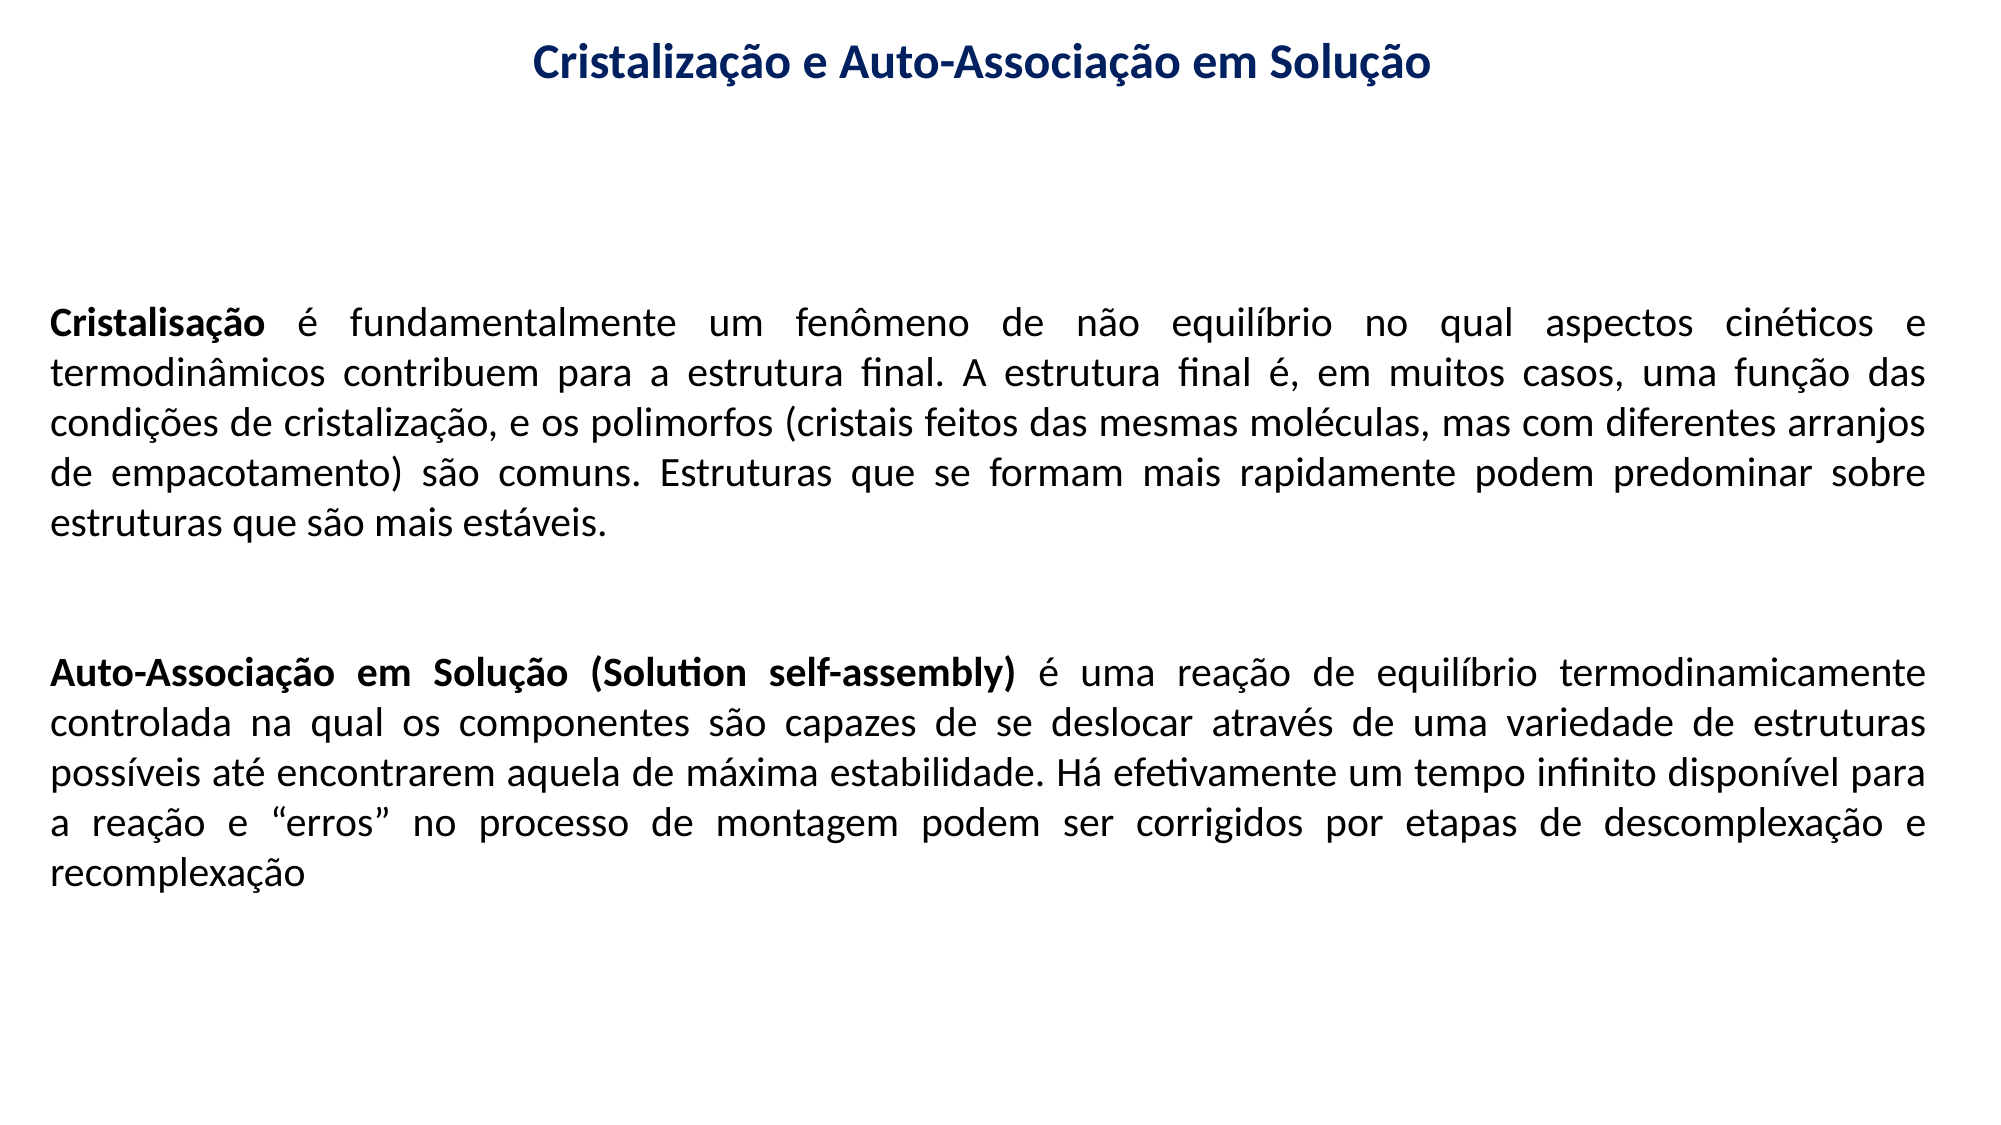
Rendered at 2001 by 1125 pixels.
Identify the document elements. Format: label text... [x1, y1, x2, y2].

text_box Cristalisação é fundamentalmente um fenômeno de não equilíbrio no qual aspectos cinéticos e termodinâmicos contribuem para a estrutura final. A estrutura final é, em muitos casos, uma função das condições de cristalização, e os polimorfos (cristais feitos das mesmas moléculas, mas com diferentes arranjos de empacotamento) são comuns. Estruturas que se formam mais rapidamente podem predominar sobre estruturas que são mais estáveis. Auto-Associação em Solução (Solution self-assembly) é uma reação de equilíbrio termodinamicamente controlada na qual os componentes são capazes de se deslocar através de uma variedade de estruturas possíveis até encontrarem aquela de máxima estabilidade. Há efetivamente um tempo infinito disponível para a reação e “erros” no processo de montagem podem ser corrigidos por etapas de descomplexação e recomplexação [35, 287, 1942, 903]
text_box Cristalização e Auto-Associação em Solução [518, 21, 1459, 96]
